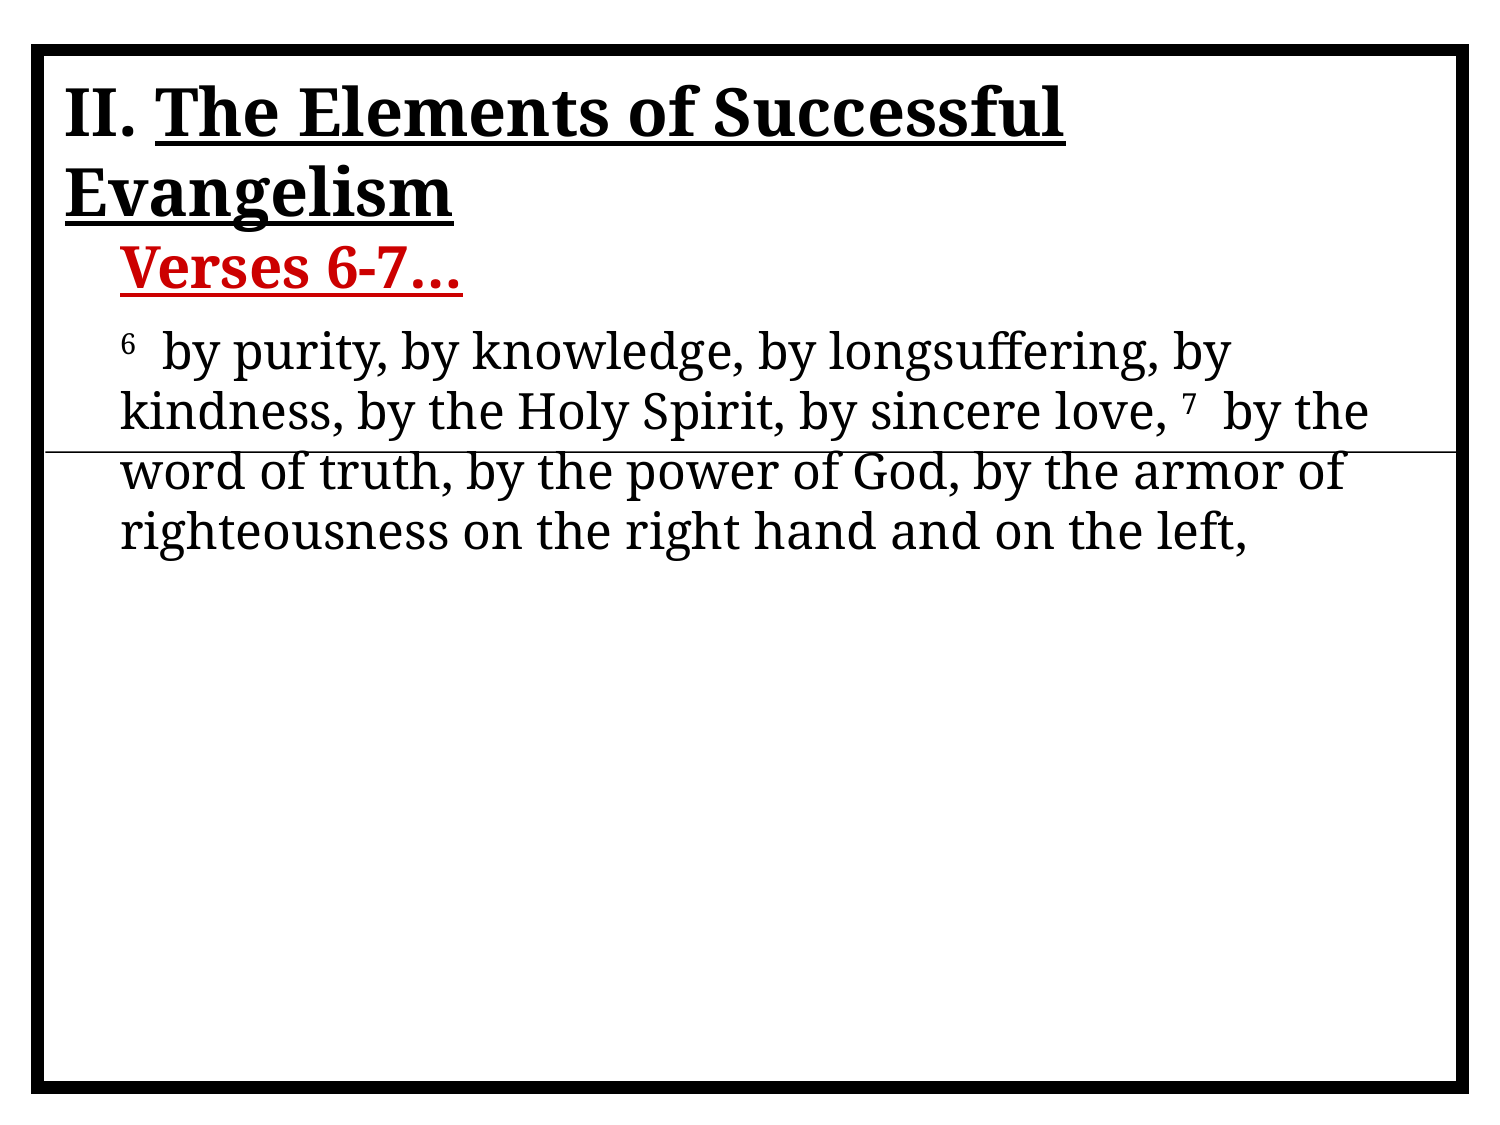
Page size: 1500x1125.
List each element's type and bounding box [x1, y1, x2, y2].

text_box [37, 49, 1463, 1088]
